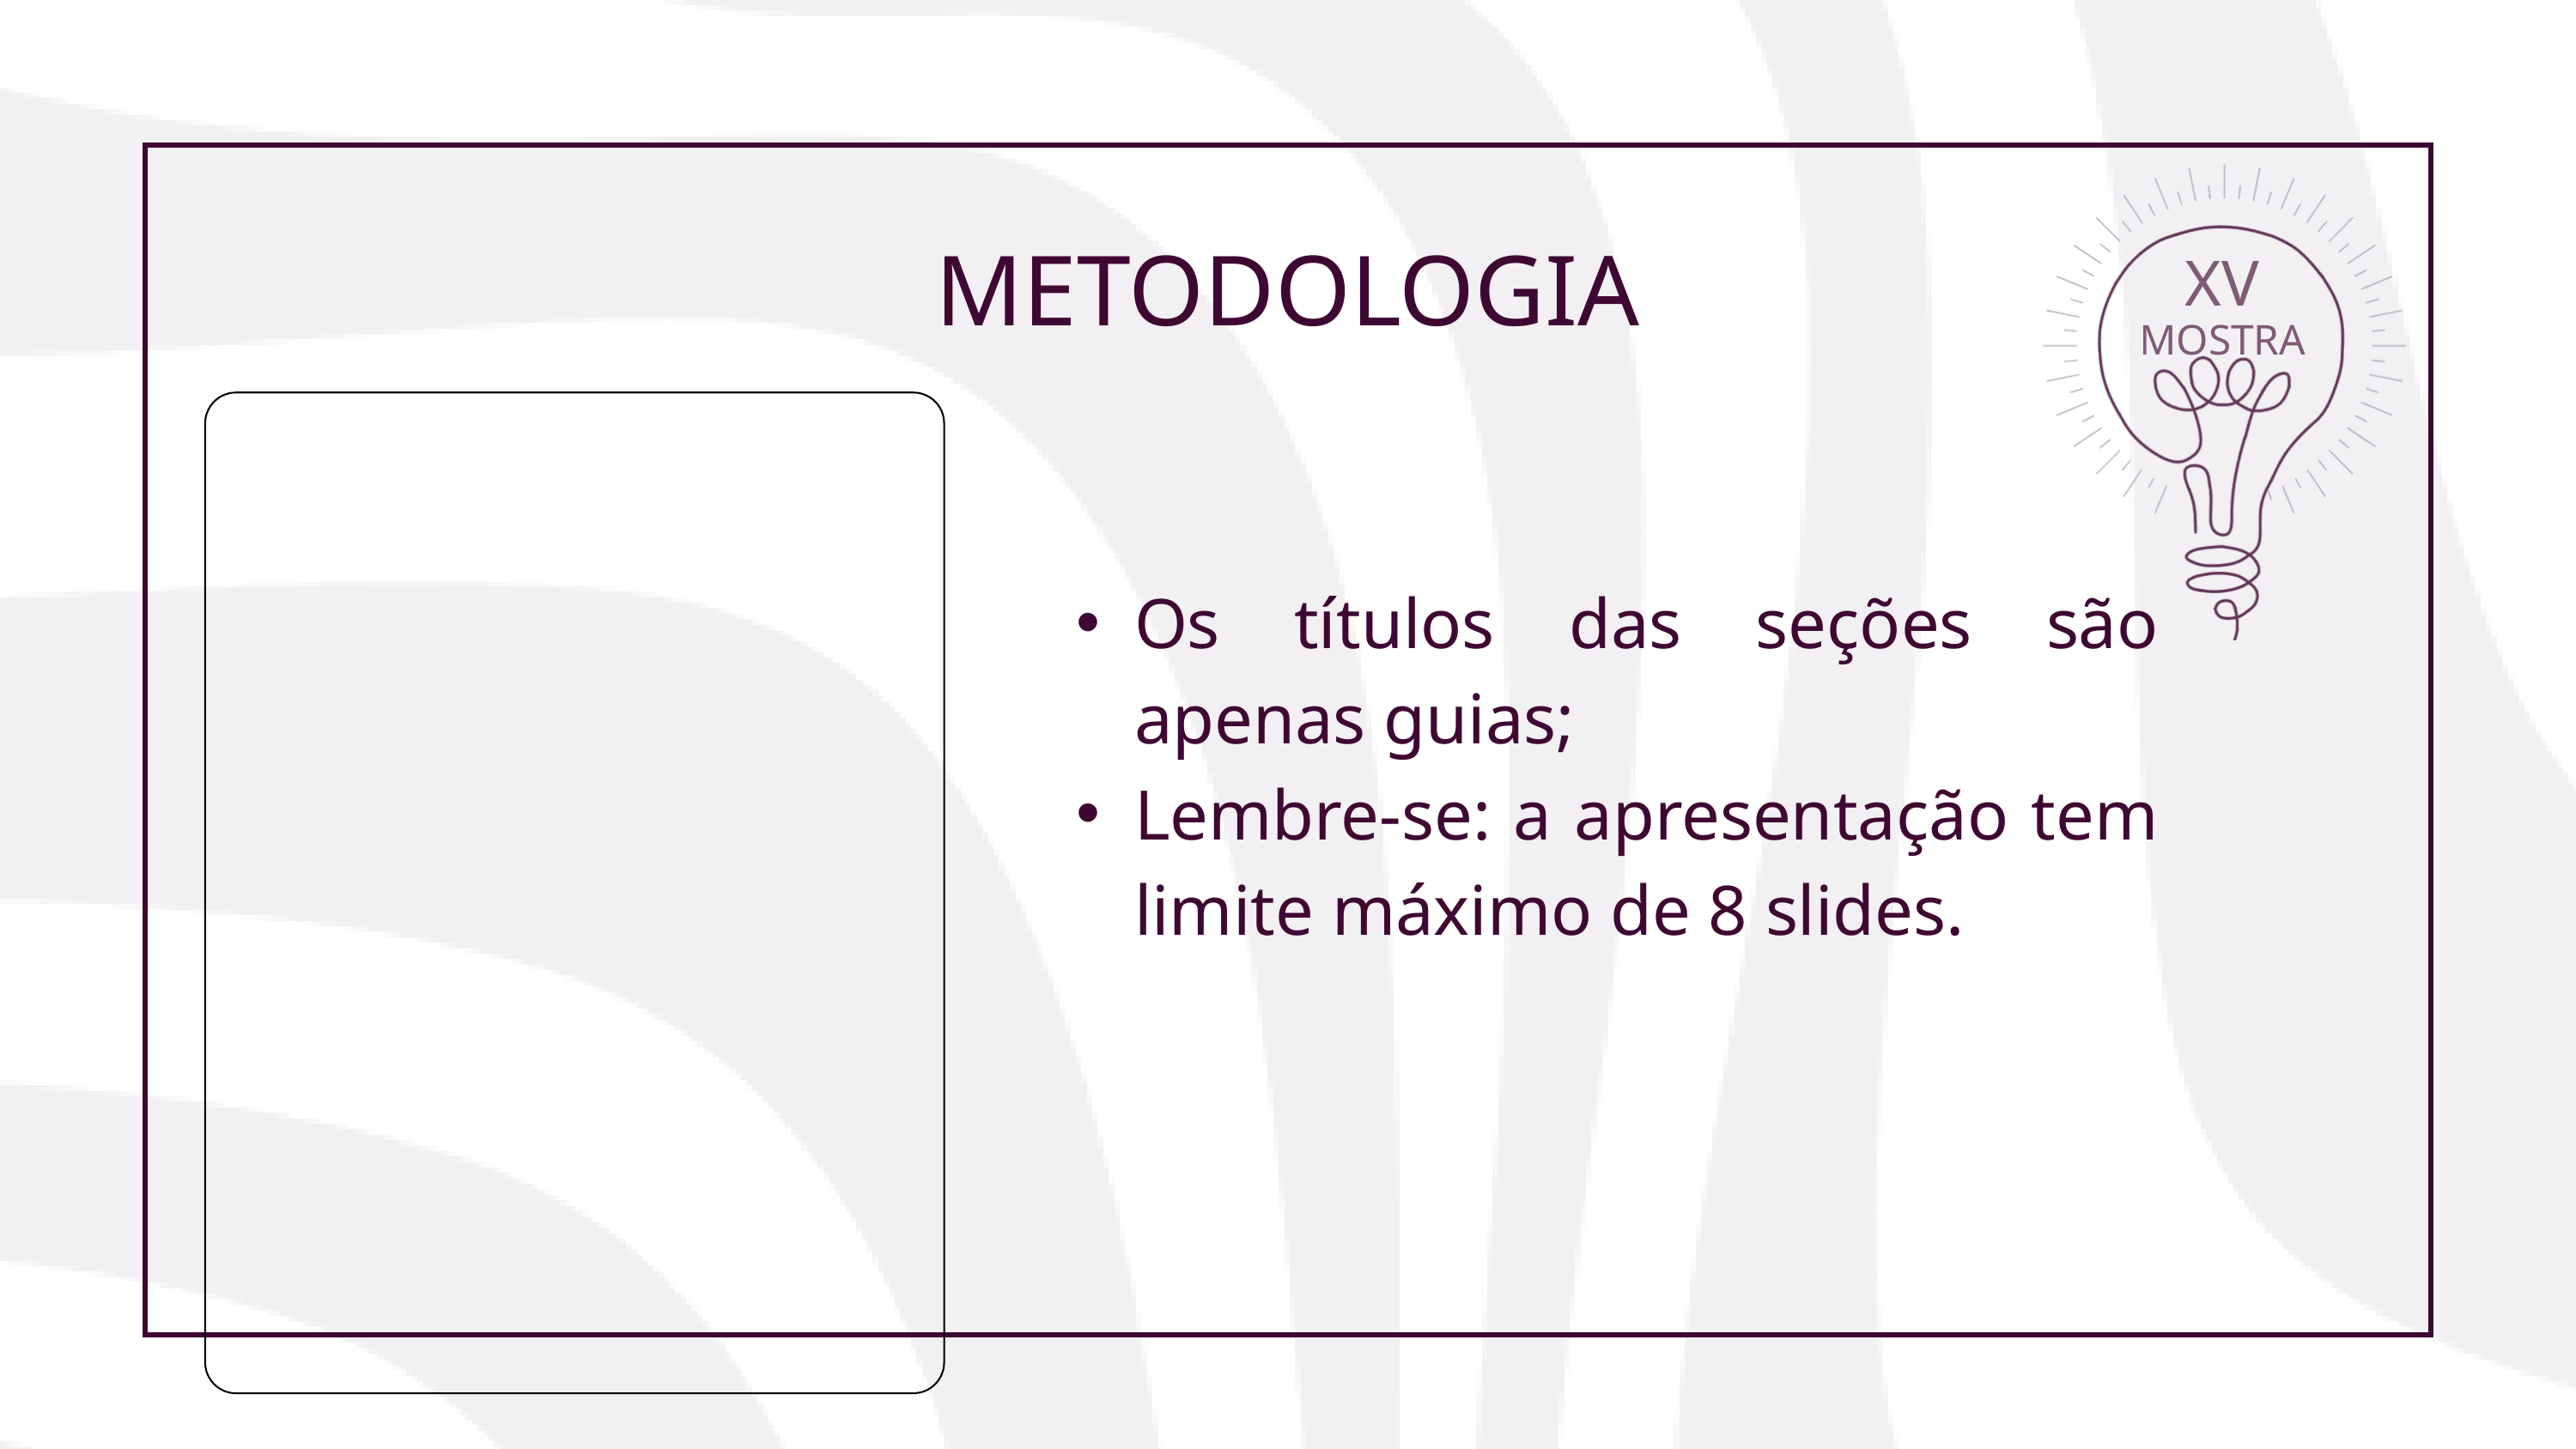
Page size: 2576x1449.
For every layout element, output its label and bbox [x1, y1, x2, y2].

text_box [0, 0, 2576, 1449]
text_box [144, 144, 2432, 1336]
text_box [204, 391, 945, 1394]
